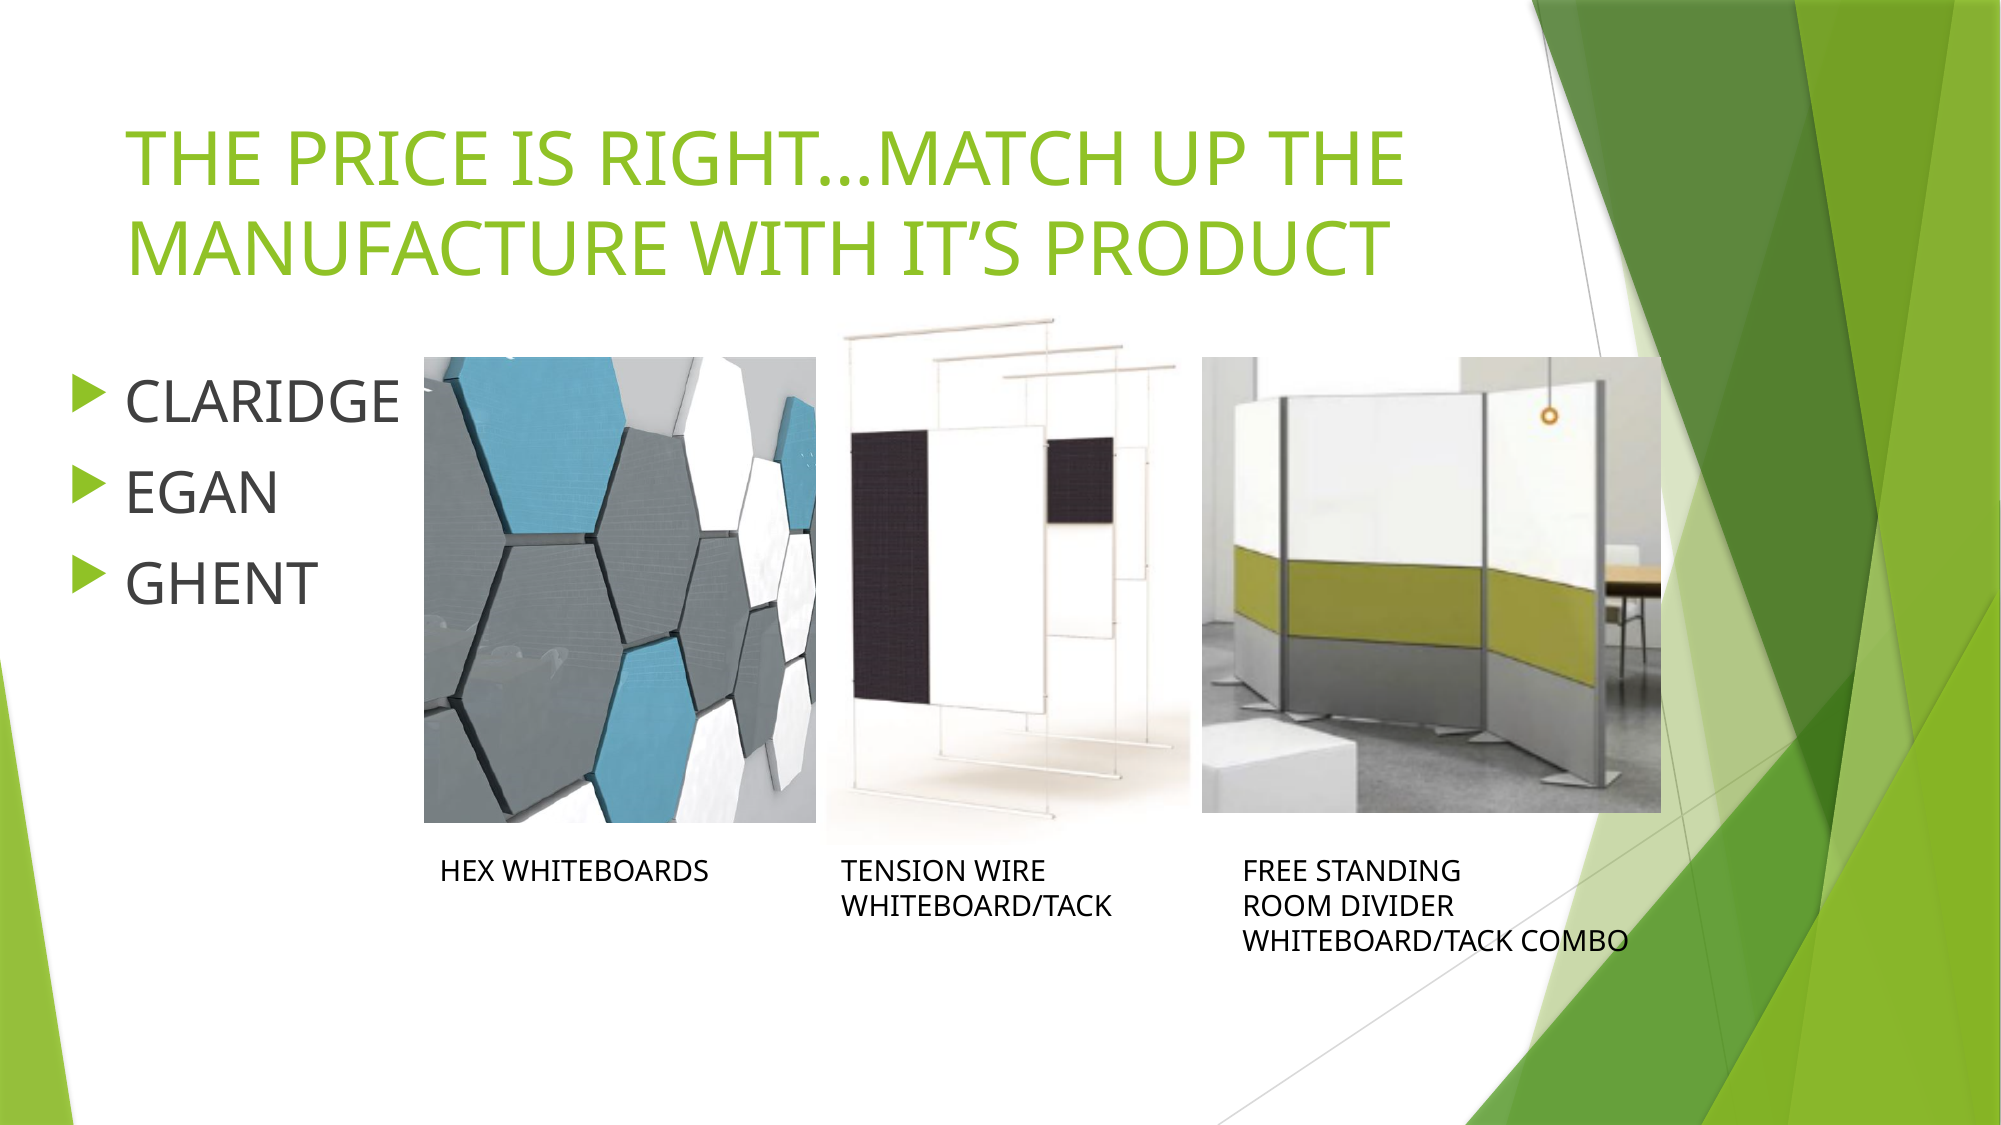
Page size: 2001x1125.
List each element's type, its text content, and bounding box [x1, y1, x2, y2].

text_box TENSION WIRE WHITEBOARD/TACK [826, 844, 1227, 1034]
text_box CLARIDGE EGAN GHENT [53, 357, 422, 684]
picture [424, 311, 1662, 845]
text_box HEX WHITEBOARDS [424, 844, 817, 965]
text_box FREE STANDING ROOM DIVIDER WHITEBOARD/TACK COMBO [1227, 844, 1661, 1034]
text_box THE PRICE IS RIGHT…MATCH UP THE MANUFACTURE WITH IT’S PRODUCT [111, 102, 1522, 320]
